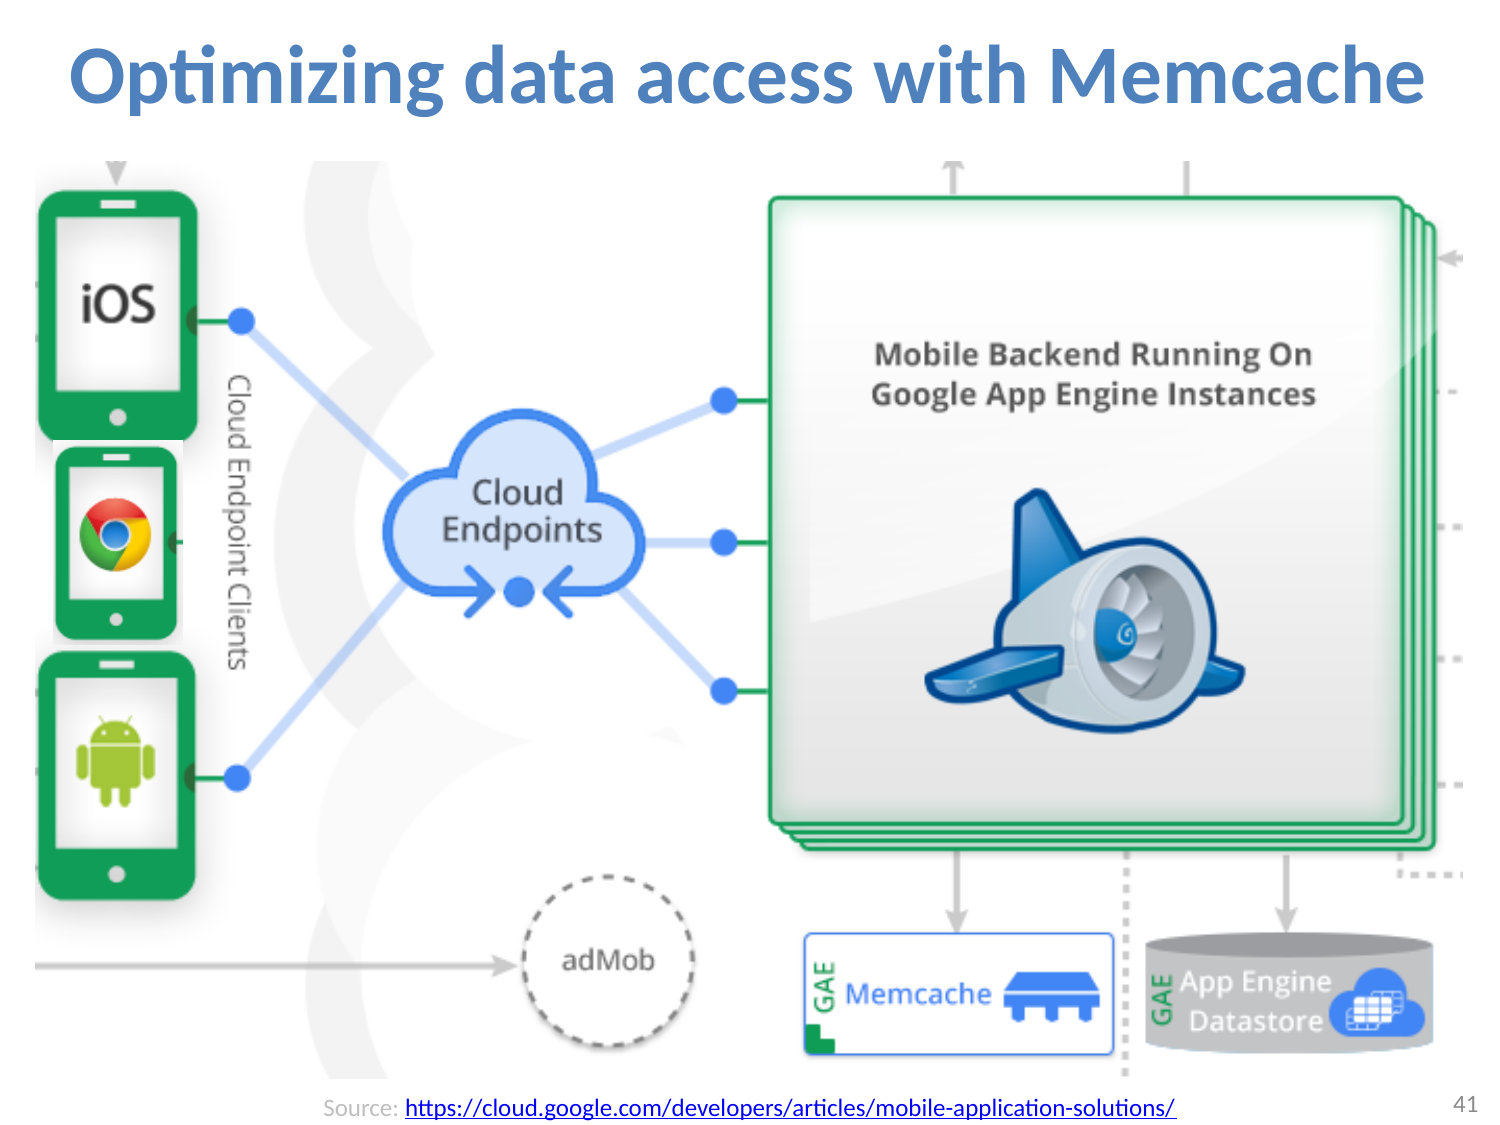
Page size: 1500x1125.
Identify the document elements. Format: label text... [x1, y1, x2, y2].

slide_number 41 [1399, 1083, 1494, 1122]
text_box Source: https://cloud.google.com/developers/articles/mobile-application-solutions/ [266, 1087, 1234, 1125]
title Optimizing data access with Memcache [35, 0, 1463, 140]
picture [35, 161, 1463, 1079]
